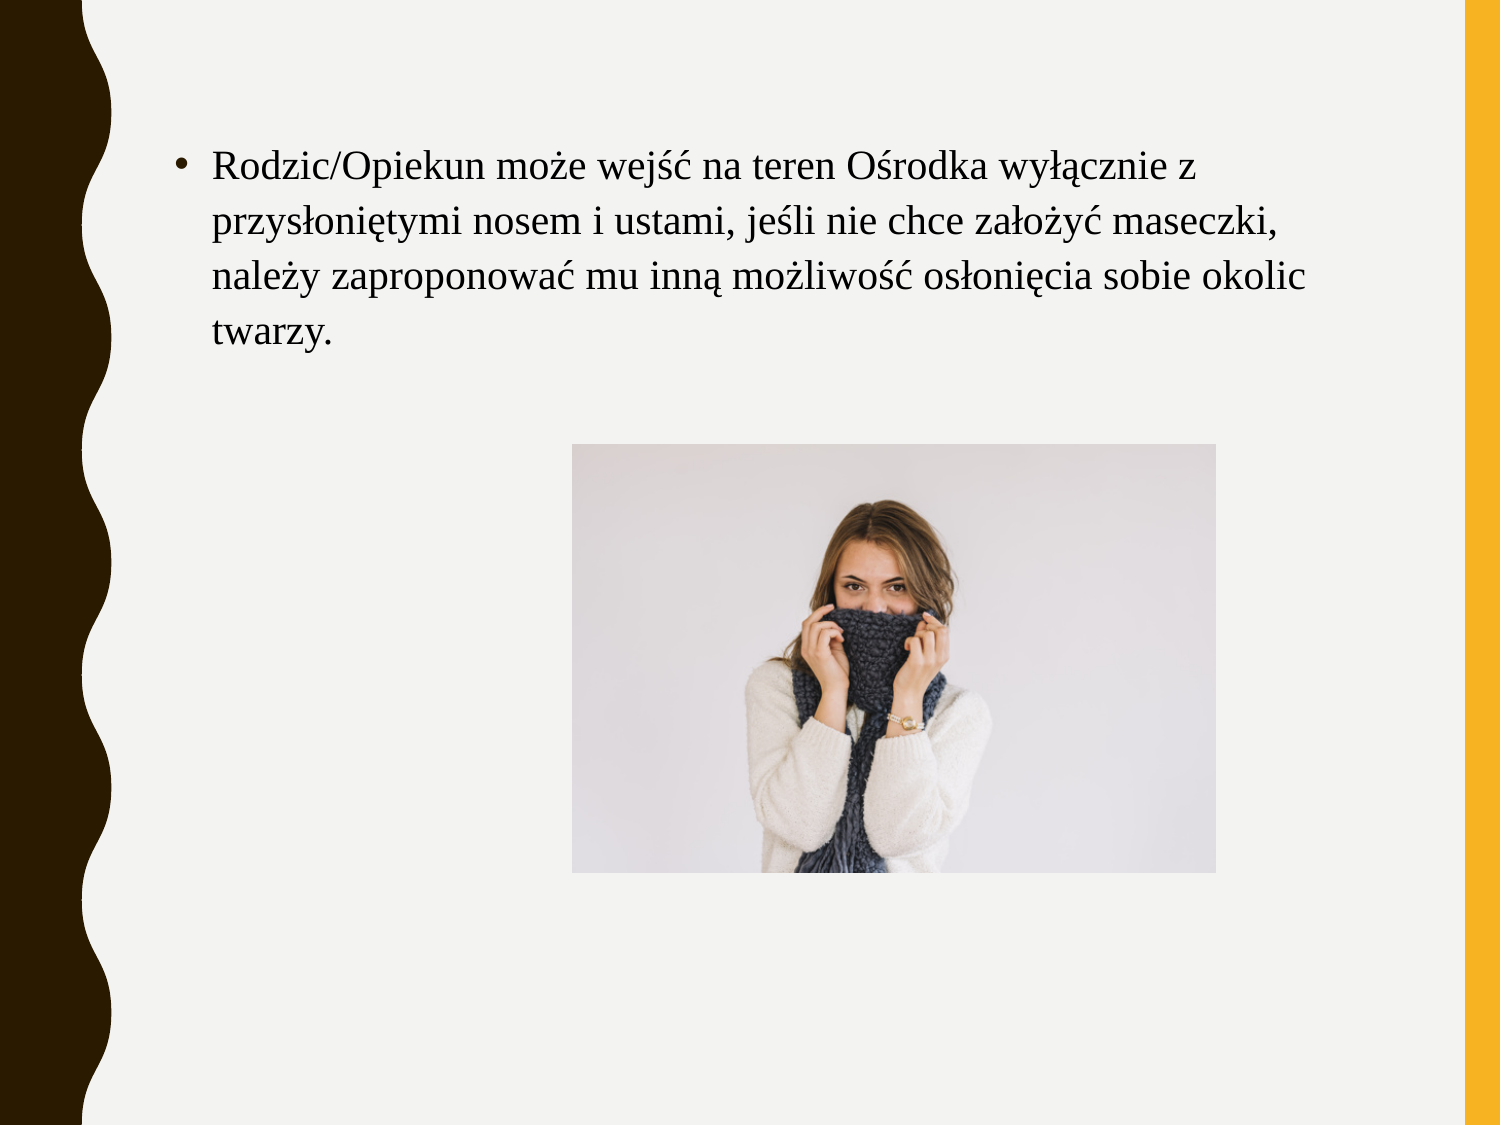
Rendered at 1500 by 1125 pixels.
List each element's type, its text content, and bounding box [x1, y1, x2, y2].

picture [572, 444, 1216, 873]
list Rodzic/Opiekun może wejść na teren Ośrodka wyłącznie z przysłoniętymi nosem i ustami, jeśli nie chce założyć maseczki, należy zaproponować mu inną możliwość osłonięcia sobie okolic twarzy. [159, 125, 1412, 715]
